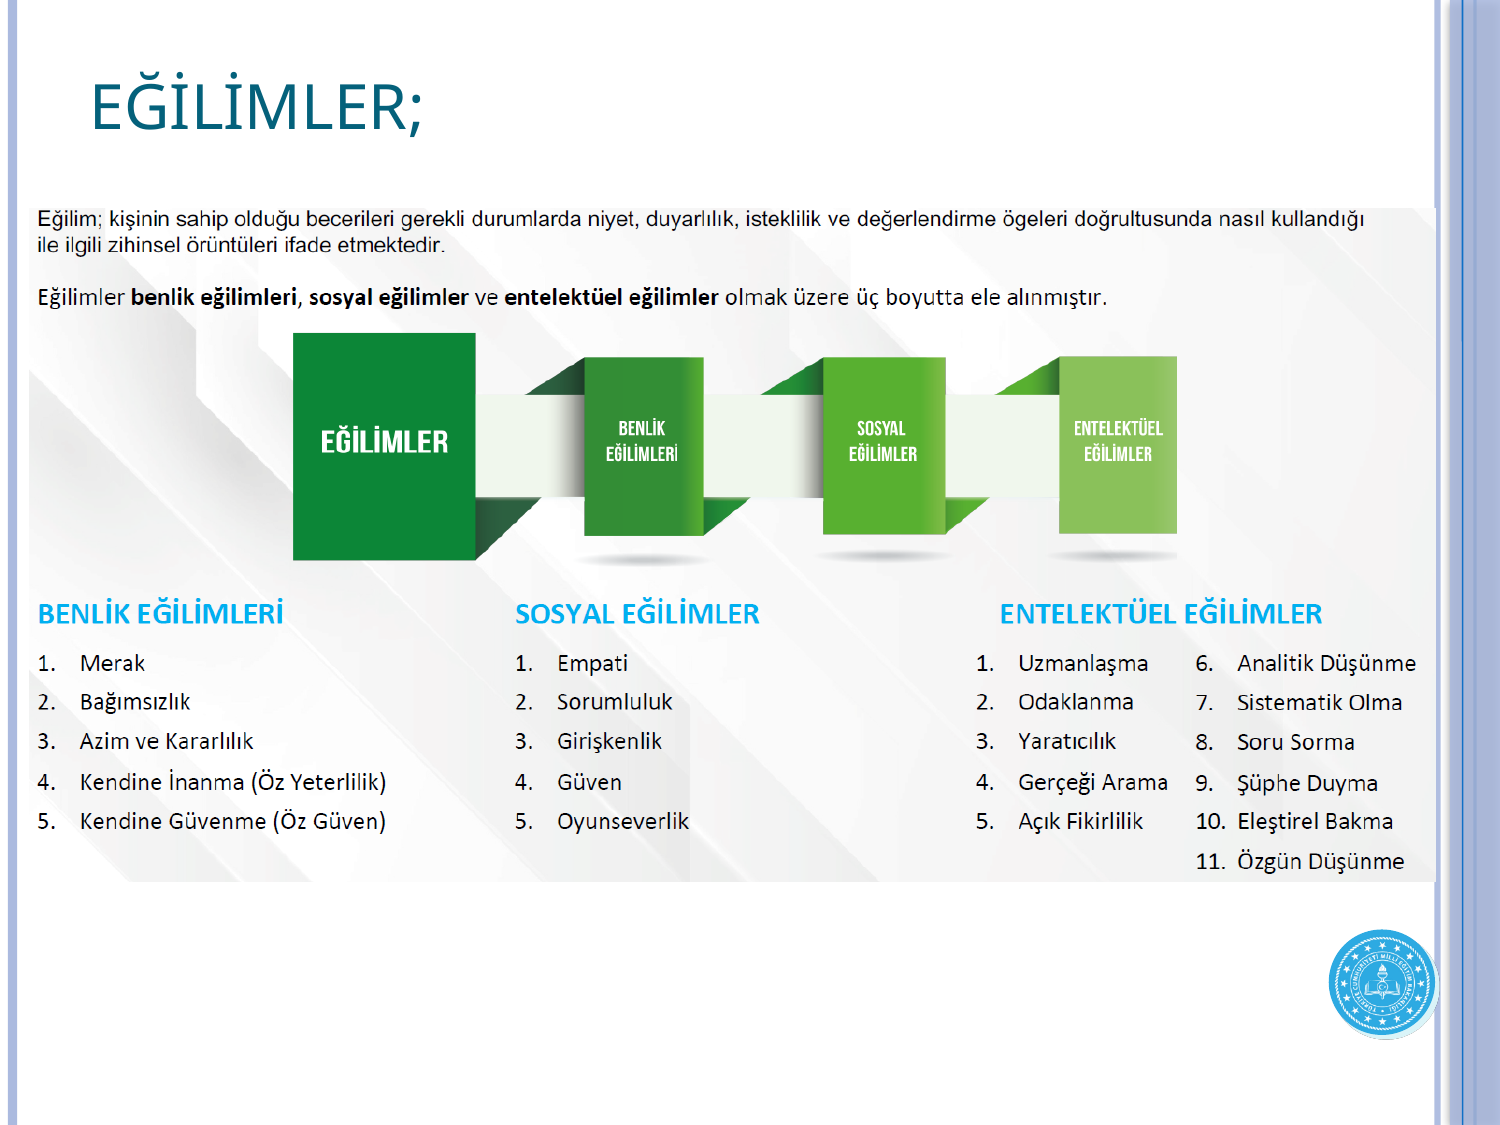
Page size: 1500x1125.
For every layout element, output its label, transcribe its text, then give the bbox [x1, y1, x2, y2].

picture [1328, 928, 1436, 1036]
title Eğilimler; [75, 45, 1400, 149]
picture [28, 207, 1436, 882]
